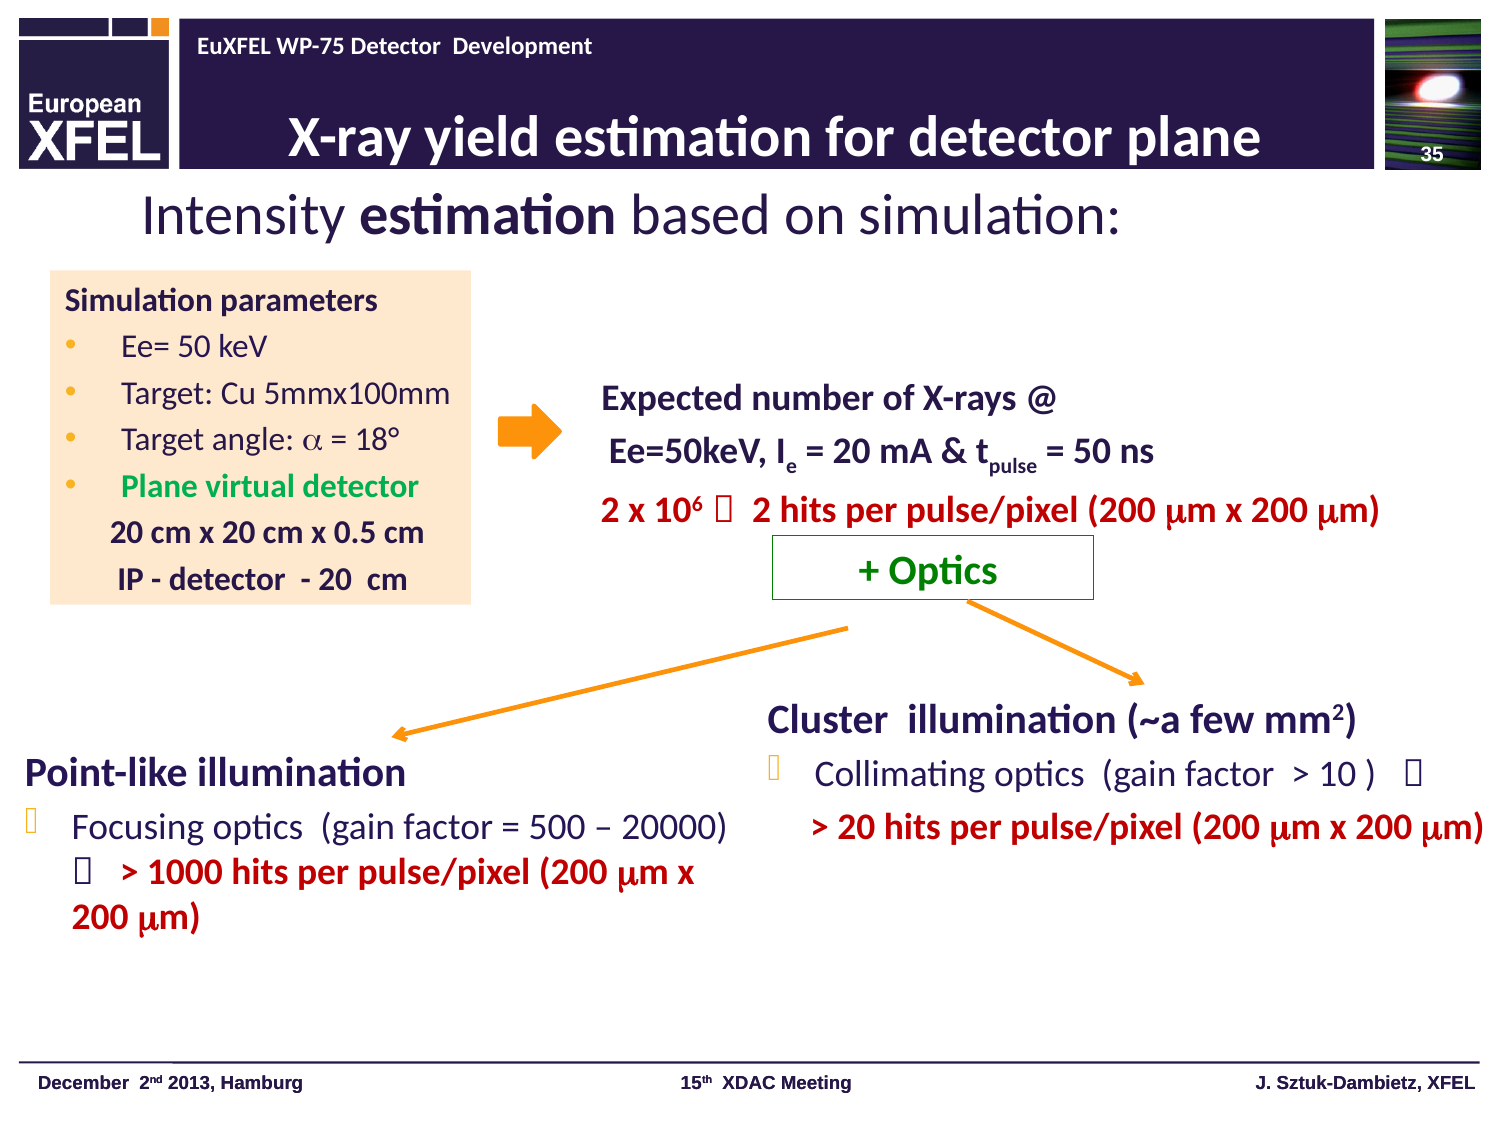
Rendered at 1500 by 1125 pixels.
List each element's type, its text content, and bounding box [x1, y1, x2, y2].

title X-ray yield estimation for detector plane [179, 88, 1375, 168]
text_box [390, 627, 849, 738]
picture [19, 18, 169, 169]
text_box Cluster illumination (~a few mm2) Collimating optics (gain factor > 10 )  > 20 hits per pulse/pixel (200 m x 200 m) [752, 684, 1500, 907]
text_box + Optics [772, 535, 1094, 600]
text_box [500, 405, 560, 458]
text_box Intensity estimation based on simulation: [126, 168, 1380, 254]
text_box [966, 600, 1145, 685]
text_box Point-like illumination Focusing optics (gain factor = 500 – 20000)  > 1000 hits per pulse/pixel (200 m x 200 m) [10, 737, 773, 997]
slide_number 35 [1384, 18, 1480, 169]
text_box Expected number of X-rays @ Ee=50keV, Ie = 20 mA & tpulse = 50 ns 2 x 106  2 hits per pulse/pixel (200 m x 200 m) [577, 361, 1500, 538]
picture [1385, 19, 1481, 170]
text_box Simulation parameters Ee= 50 keV Target: Cu 5mmx100mm Target angle:  = 18° Plane virtual detector 20 cm x 20 cm x 0.5 cm IP - detector - 20 cm [50, 270, 471, 605]
